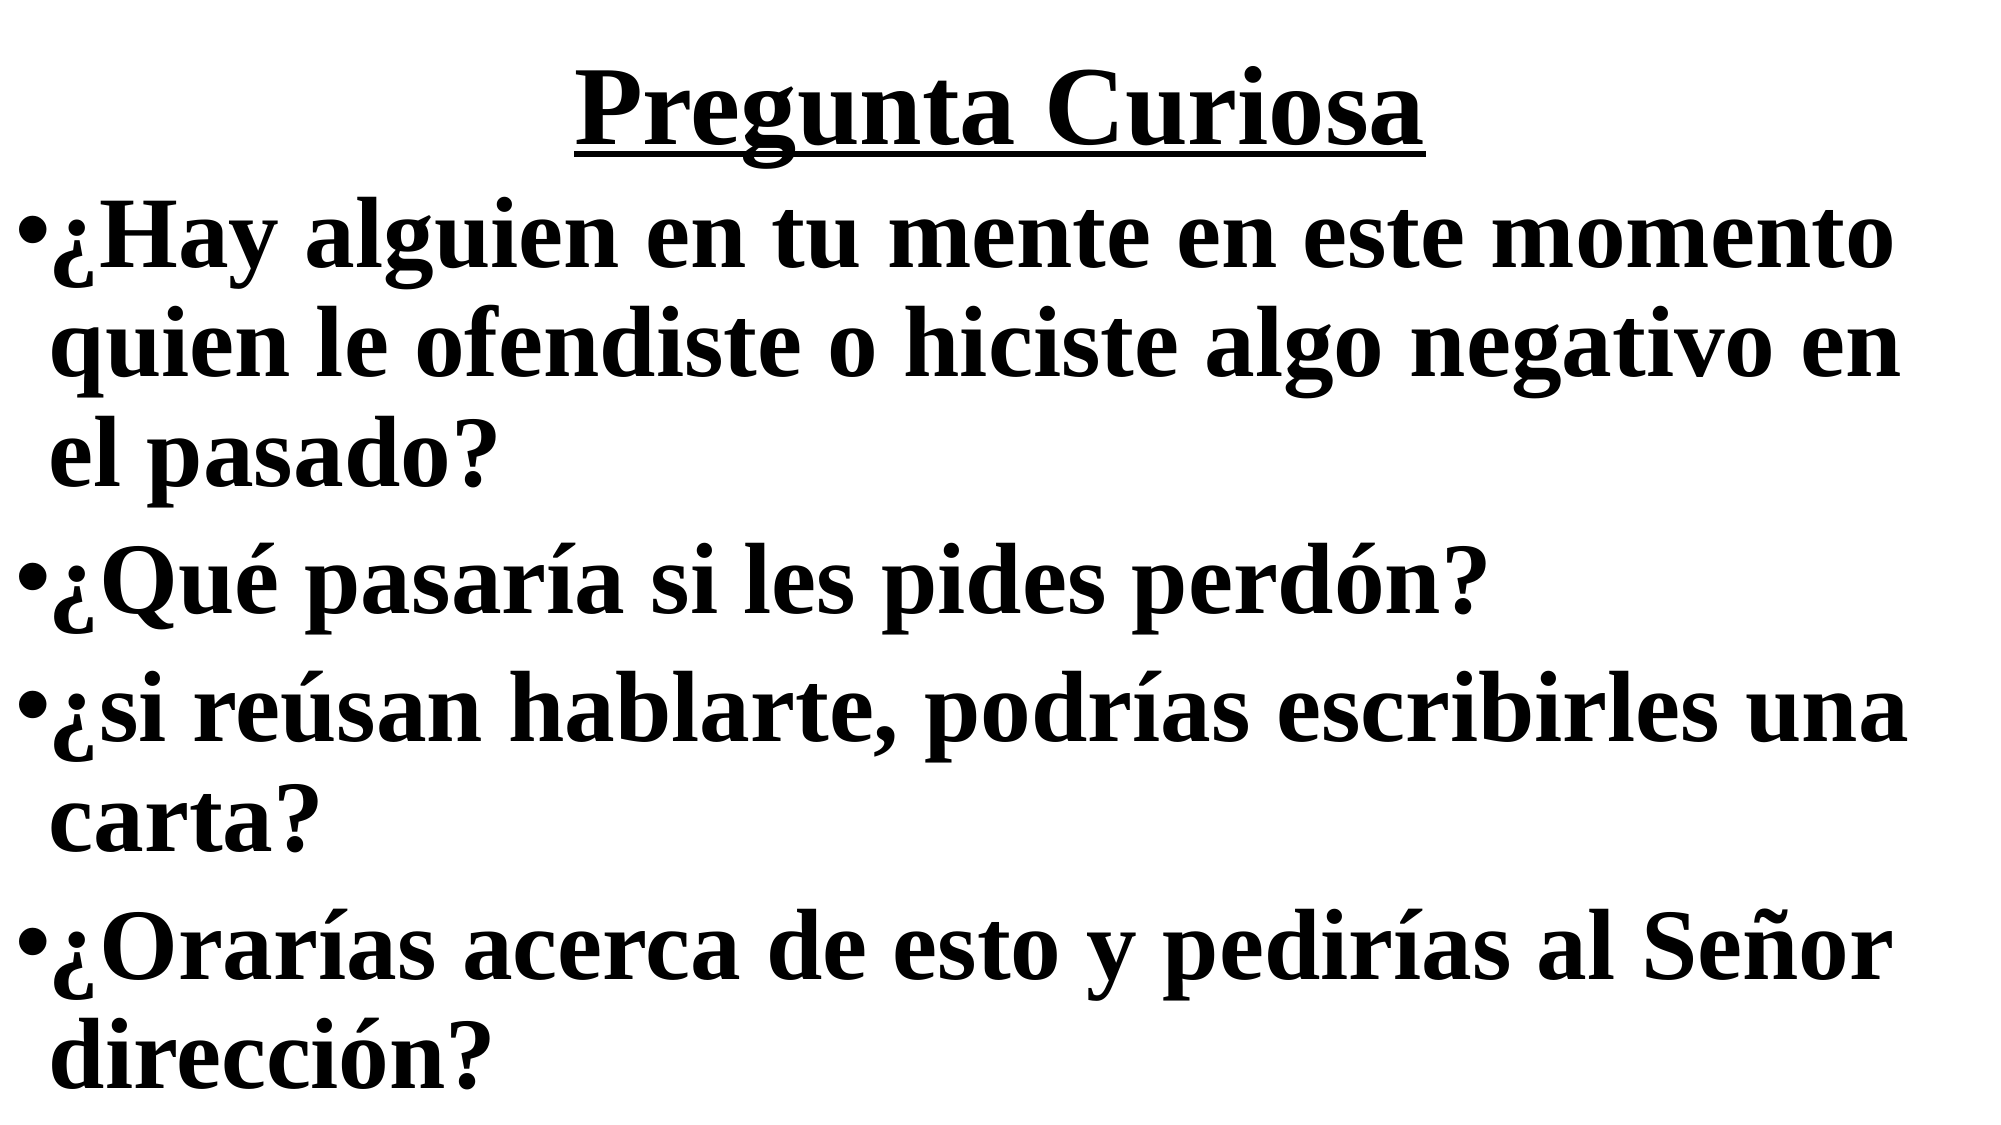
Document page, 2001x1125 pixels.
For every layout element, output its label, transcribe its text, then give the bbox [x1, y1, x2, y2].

list ¿Hay alguien en tu mente en este momento quien le ofendiste o hiciste algo negativo en el pasado? ¿Qué pasaría si les pides perdón? ¿si reúsan hablarte, podrías escribirles una carta? ¿Orarías acerca de esto y pedirías al Señor dirección? [0, 172, 2000, 1125]
title Pregunta Curiosa [0, 0, 2000, 172]
